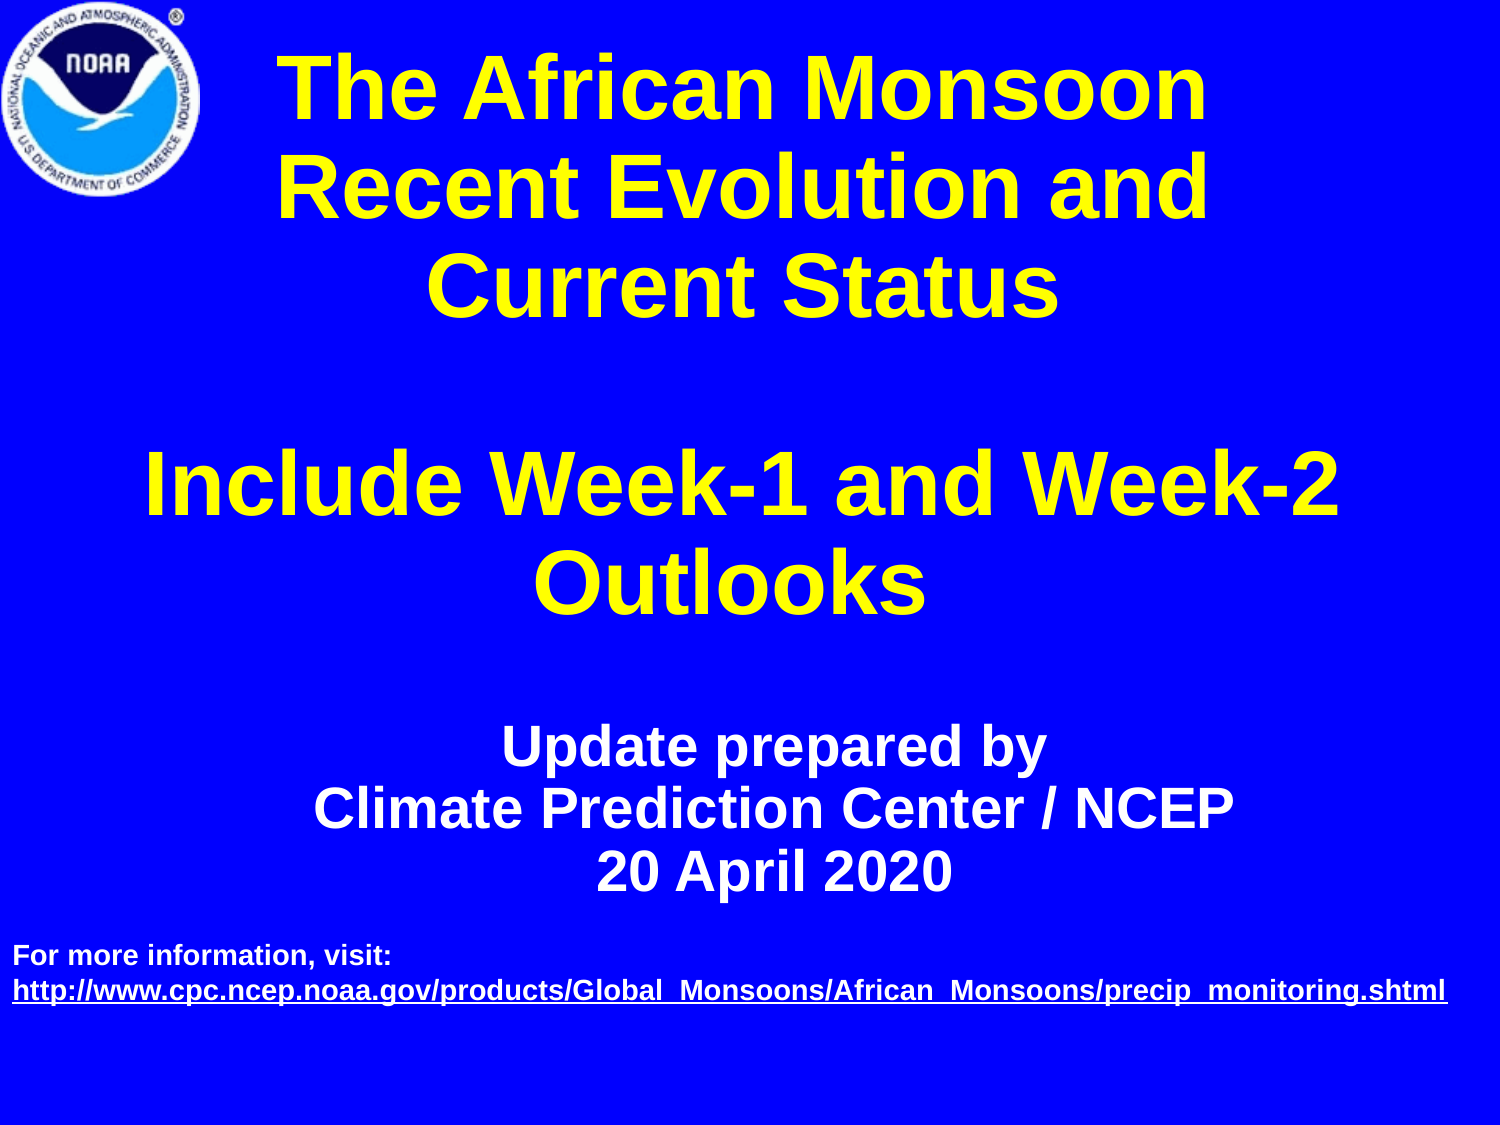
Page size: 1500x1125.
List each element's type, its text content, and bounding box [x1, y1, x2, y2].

title The African Monsoon Recent Evolution and Current Status Include Week-1 and Week-2 Outlooks [112, 37, 1376, 638]
text_box For more information, visit: http://www.cpc.ncep.noaa.gov/products/Global_Monsoons/African_Monsoons/precip_monitoring.shtml [0, 929, 1471, 1014]
picture [0, 0, 200, 200]
text_box Update prepared by Climate Prediction Center / NCEP 20 April 2020 [275, 708, 1275, 912]
